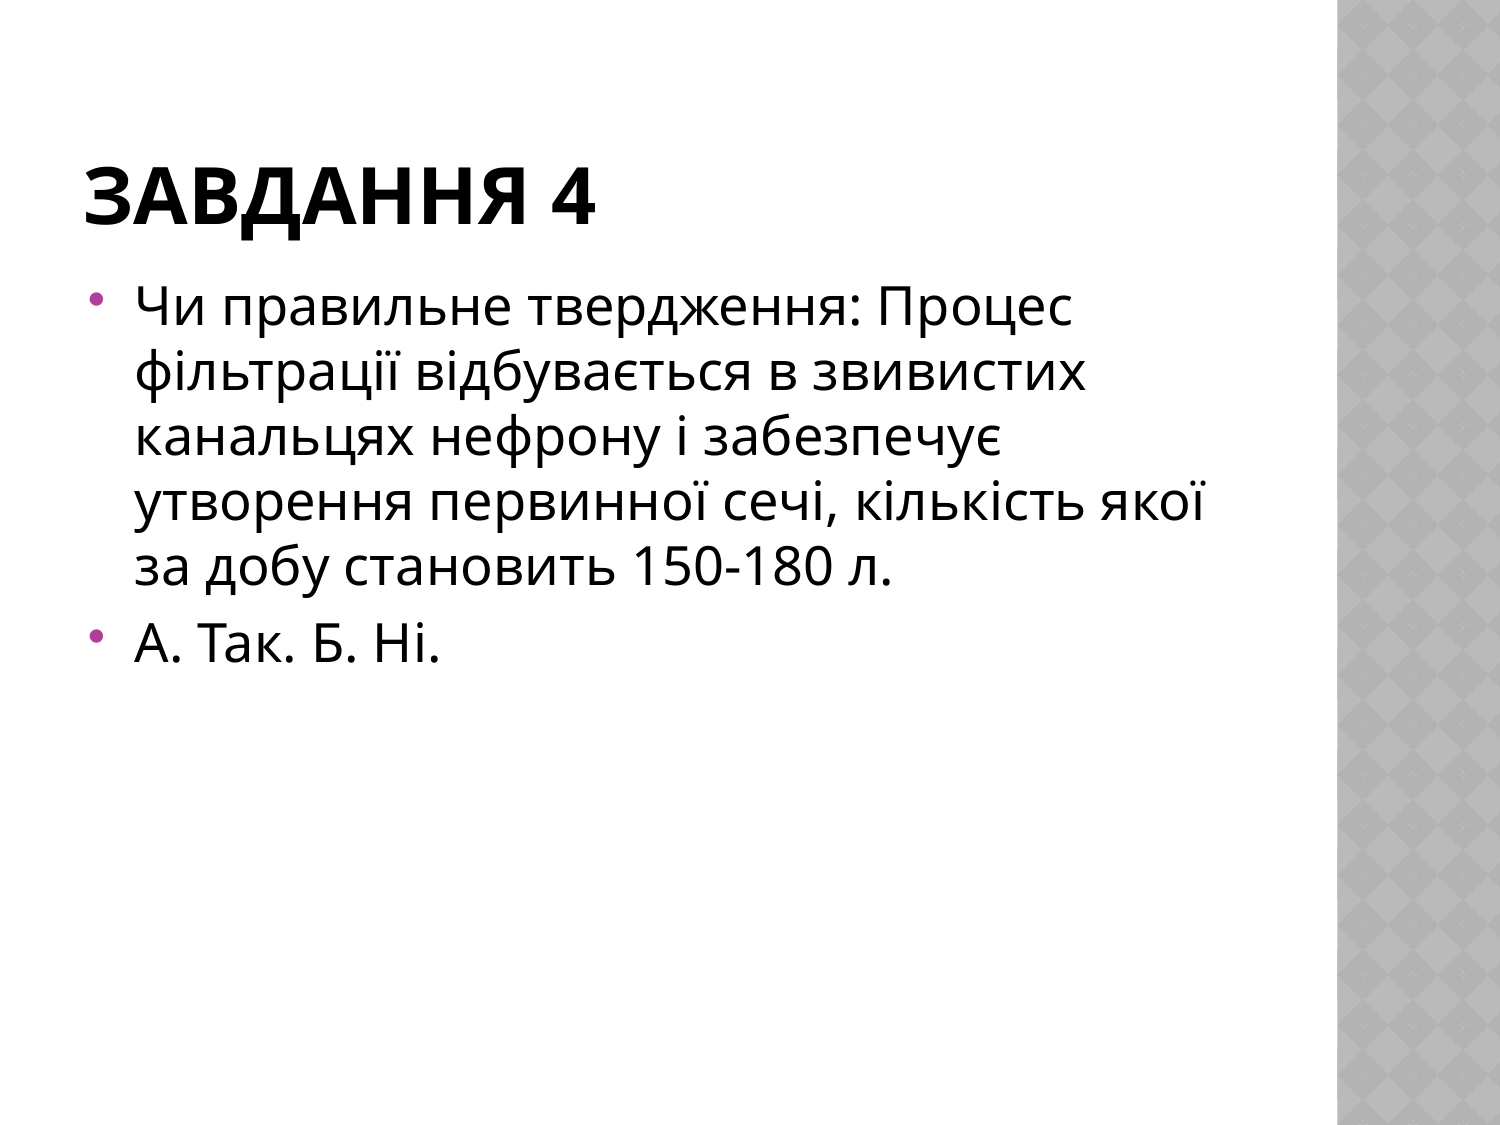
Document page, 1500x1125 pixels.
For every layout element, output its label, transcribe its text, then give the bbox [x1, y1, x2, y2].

title Завдання 4 [75, 52, 1263, 240]
list Чи правильне твердження: Процес фільтрації відбувається в звивистих канальцях нефрону і забезпечує утворення первинної сечі, кількість якої за добу становить 150-180 л. А. Так. Б. Ні. [75, 264, 1263, 1059]
